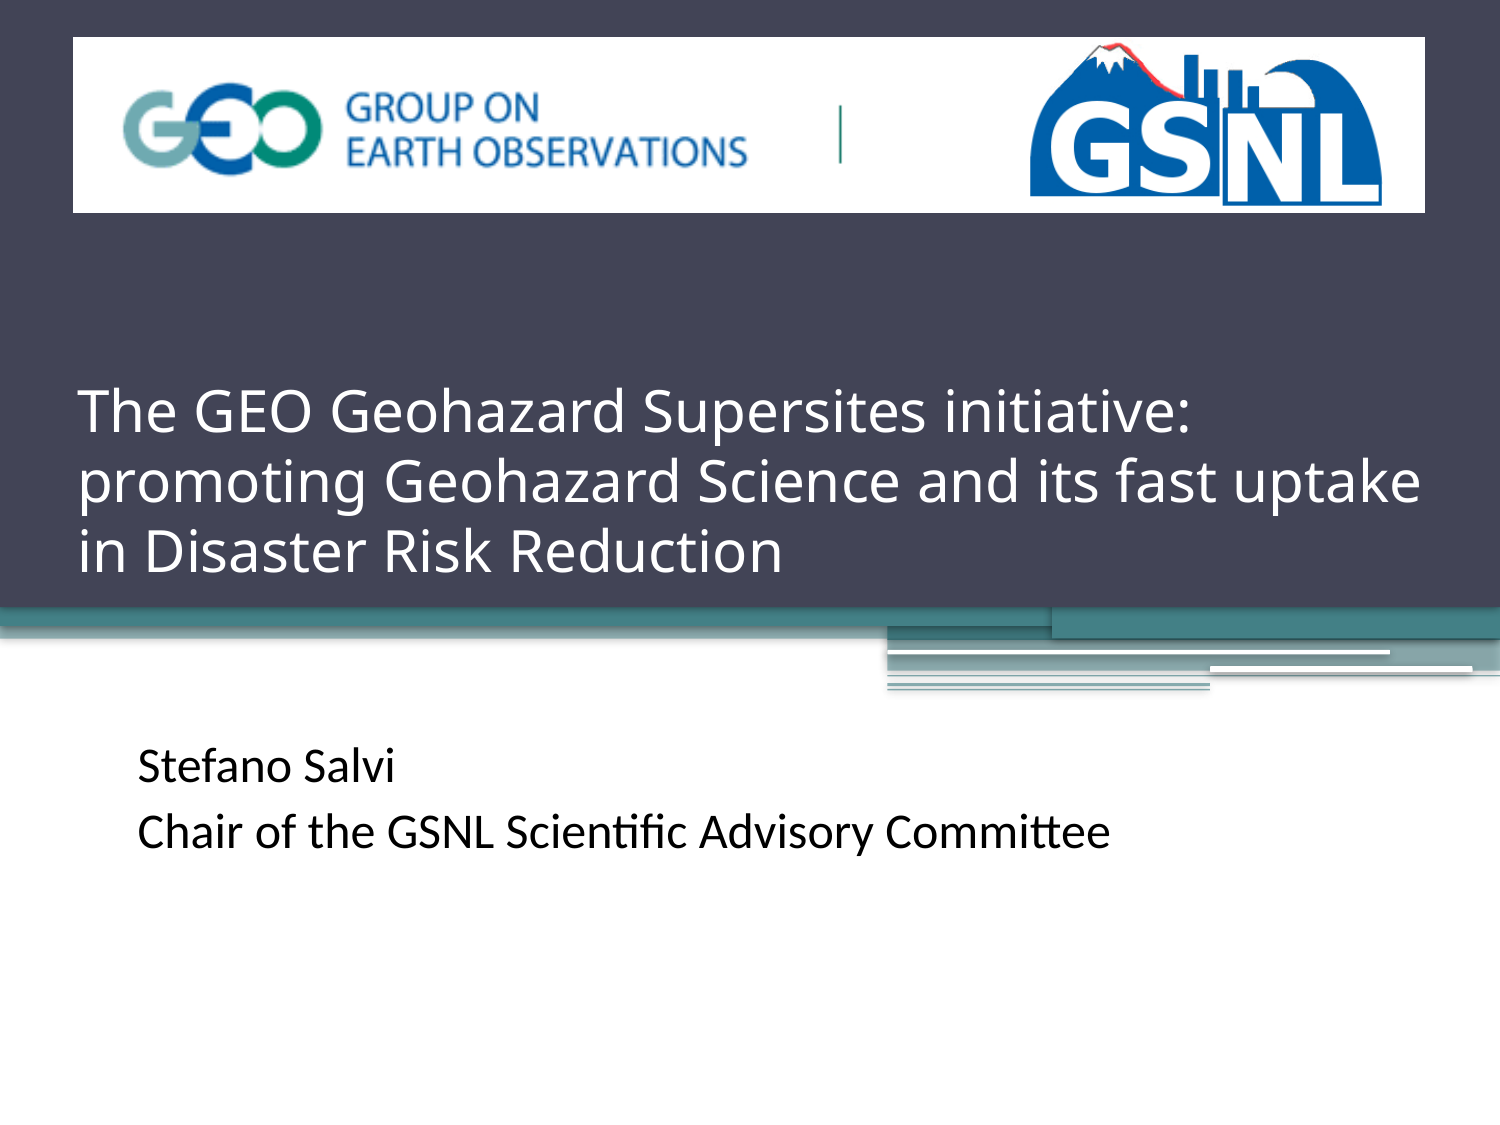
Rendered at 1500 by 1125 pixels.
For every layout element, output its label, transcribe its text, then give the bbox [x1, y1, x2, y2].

text_box Stefano Salvi Chair of the GSNL Scientific Advisory Committee [112, 724, 1413, 1013]
picture [73, 37, 1426, 213]
title The GEO Geohazard Supersites initiative: promoting Geohazard Science and its fast uptake in Disaster Risk Reduction [62, 350, 1450, 592]
